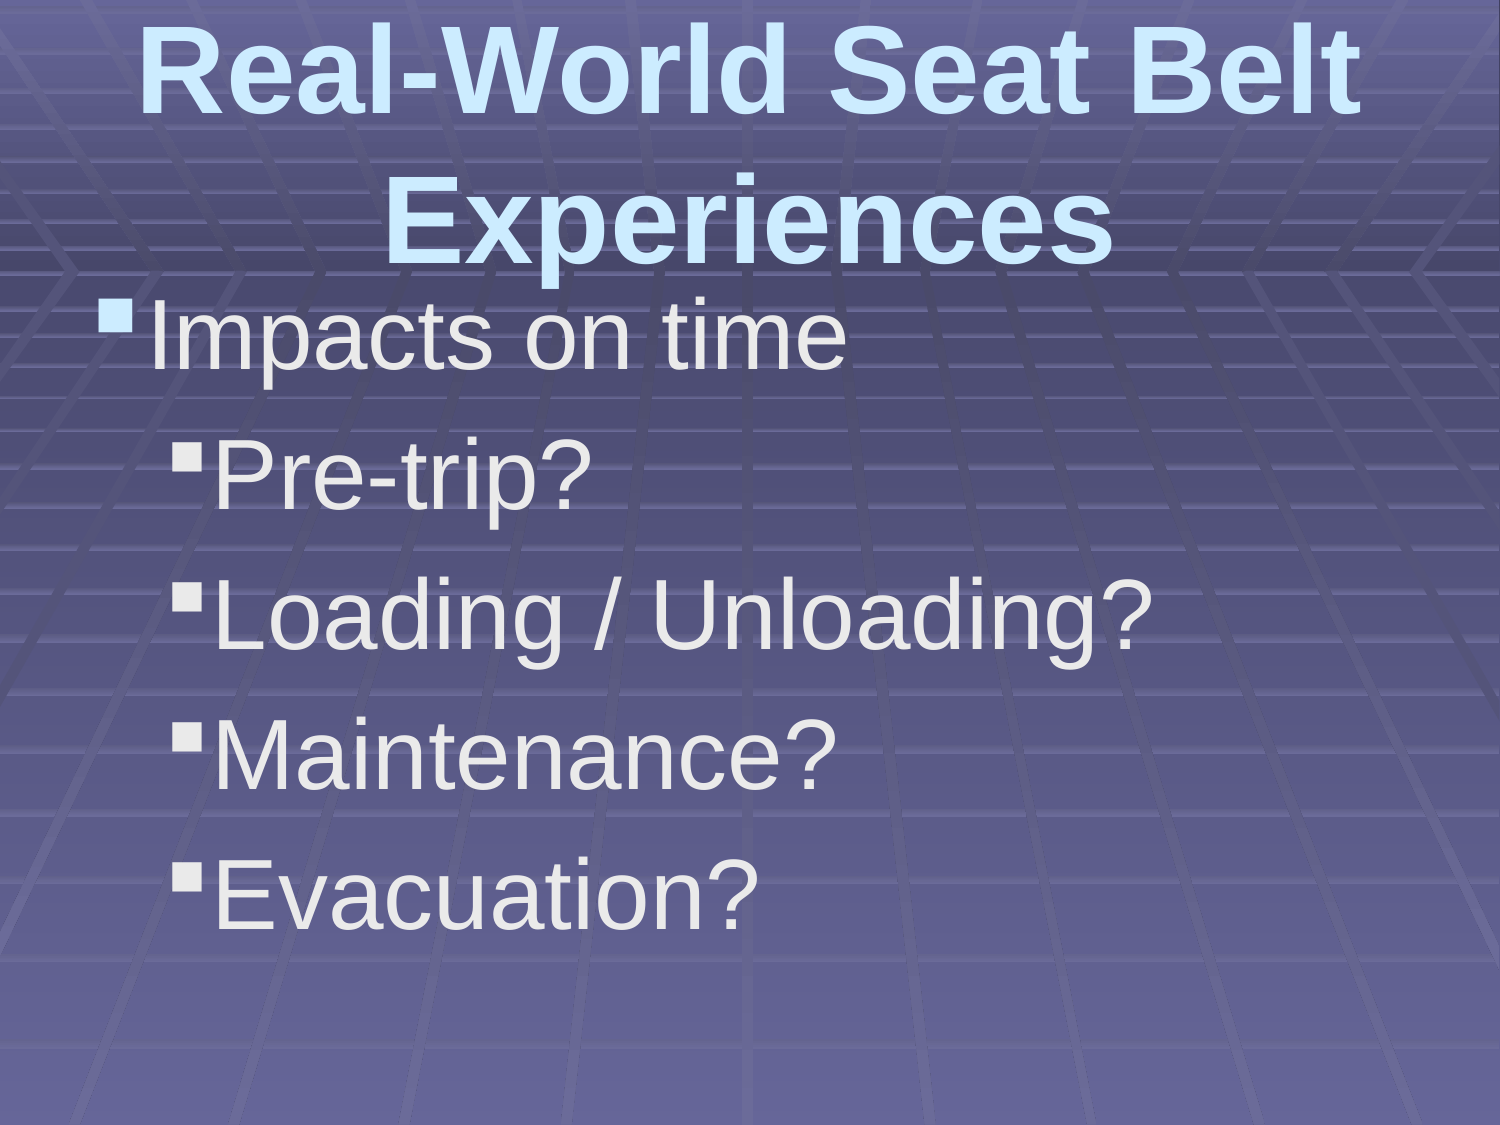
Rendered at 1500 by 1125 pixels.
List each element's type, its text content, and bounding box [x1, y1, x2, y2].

list Impacts on time Pre-trip? Loading / Unloading? Maintenance? Evacuation? [74, 262, 1425, 1000]
title Real-World Seat Belt Experiences [74, 44, 1425, 233]
